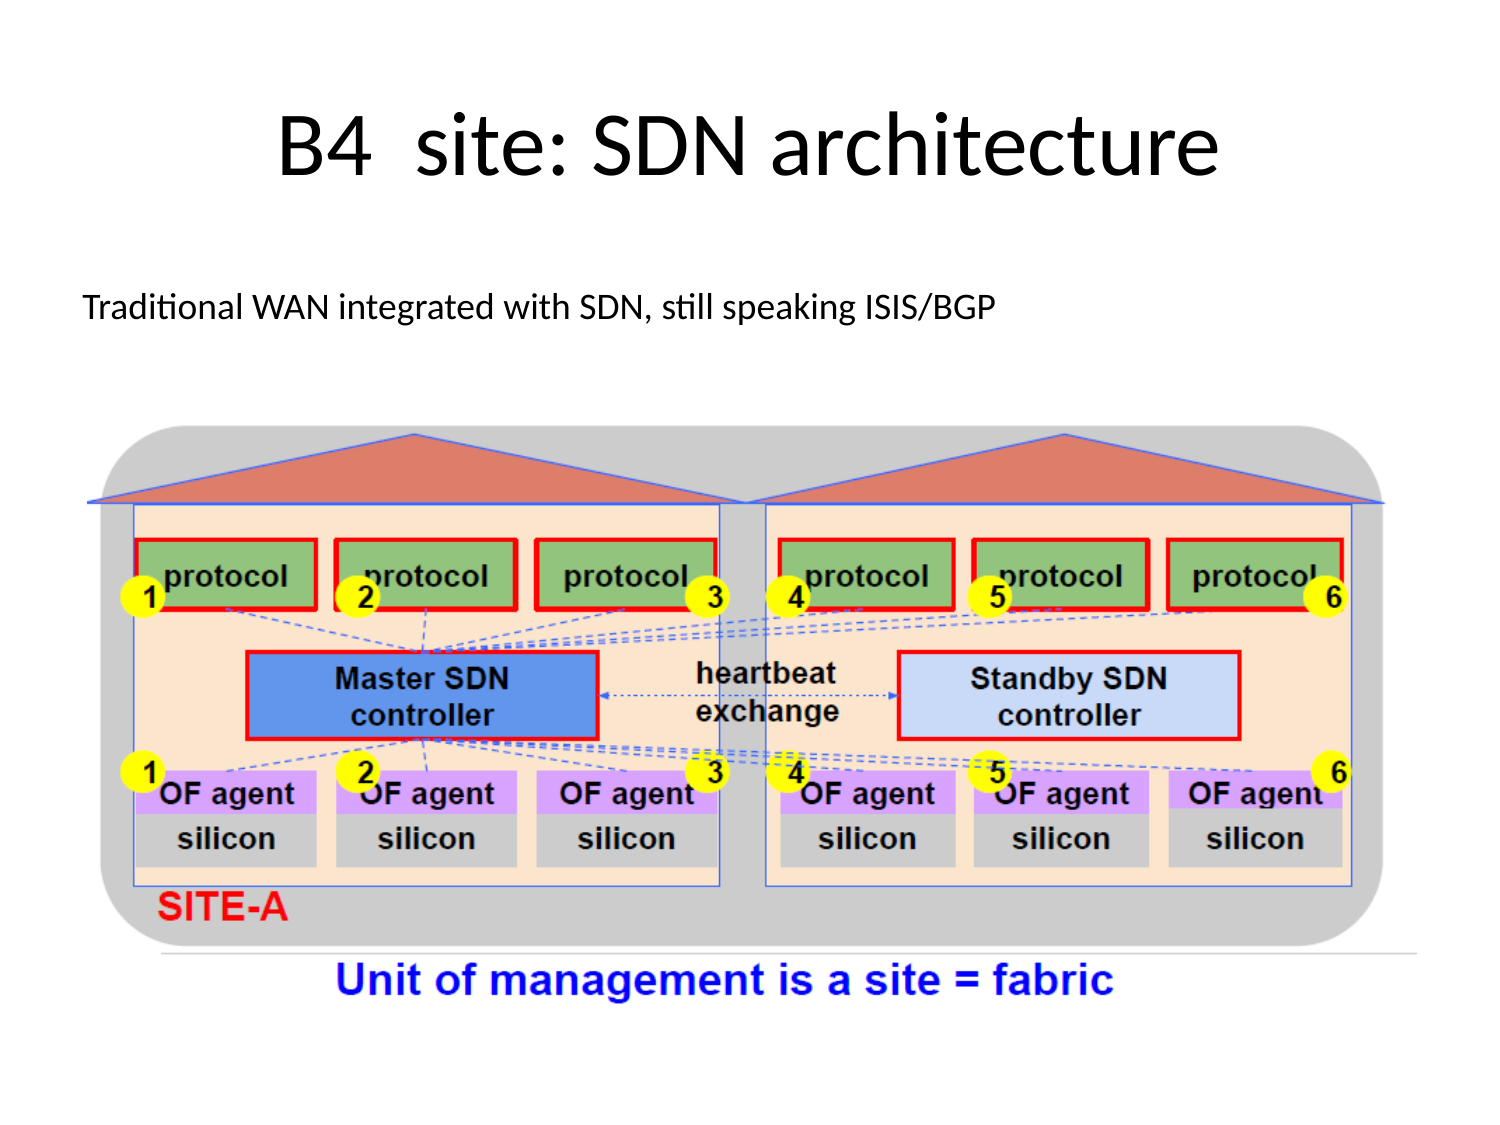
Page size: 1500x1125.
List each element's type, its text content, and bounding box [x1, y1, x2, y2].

picture [87, 399, 1417, 1020]
text_box Traditional WAN integrated with SDN, still speaking ISIS/BGP [67, 274, 1013, 335]
title B4 site: SDN architecture [75, 45, 1425, 233]
